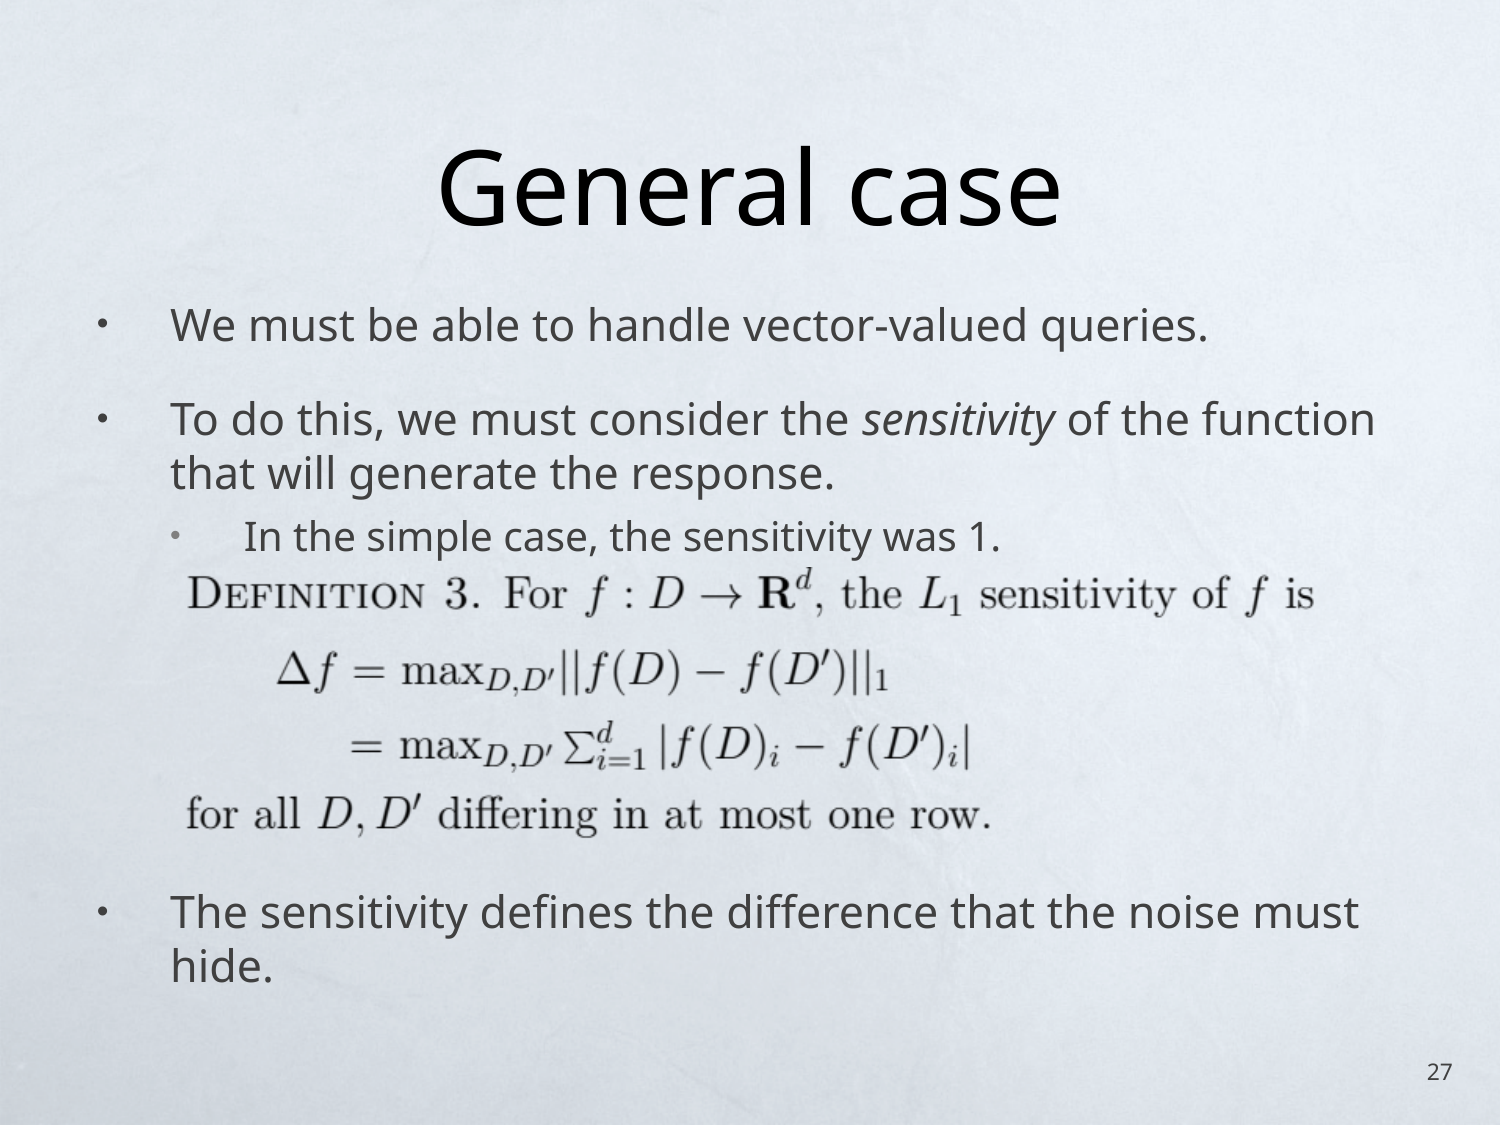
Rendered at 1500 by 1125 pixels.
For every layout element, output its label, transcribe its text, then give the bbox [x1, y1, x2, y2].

slide_number 27 [1118, 1042, 1469, 1103]
title General case [81, 15, 1419, 254]
picture [171, 566, 1327, 845]
list We must be able to handle vector-valued queries. To do this, we must consider the sensitivity of the function that will generate the response. In the simple case, the sensitivity was 1. The sensitivity defines the difference that the noise must hide. [81, 288, 1419, 1005]
